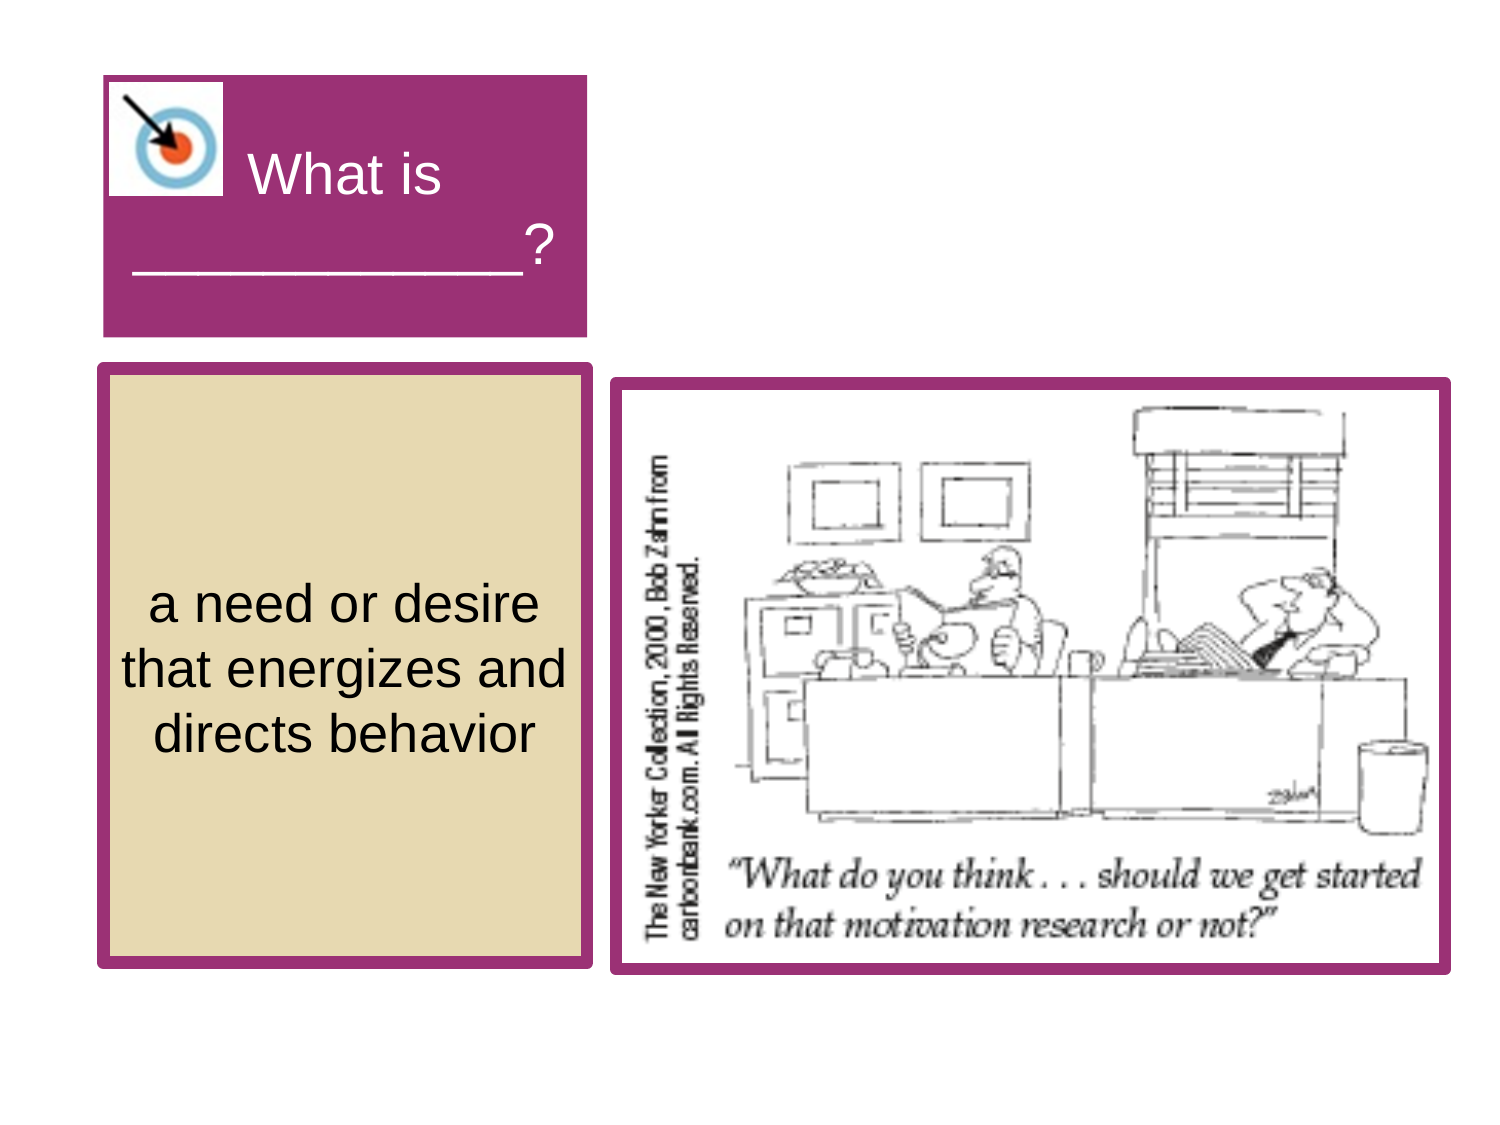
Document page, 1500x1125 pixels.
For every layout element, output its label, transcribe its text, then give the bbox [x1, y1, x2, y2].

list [621, 389, 1440, 963]
title What is ____________? [103, 75, 588, 338]
list a need or desire that energizes and directs behavior [97, 362, 593, 969]
picture [108, 82, 223, 197]
